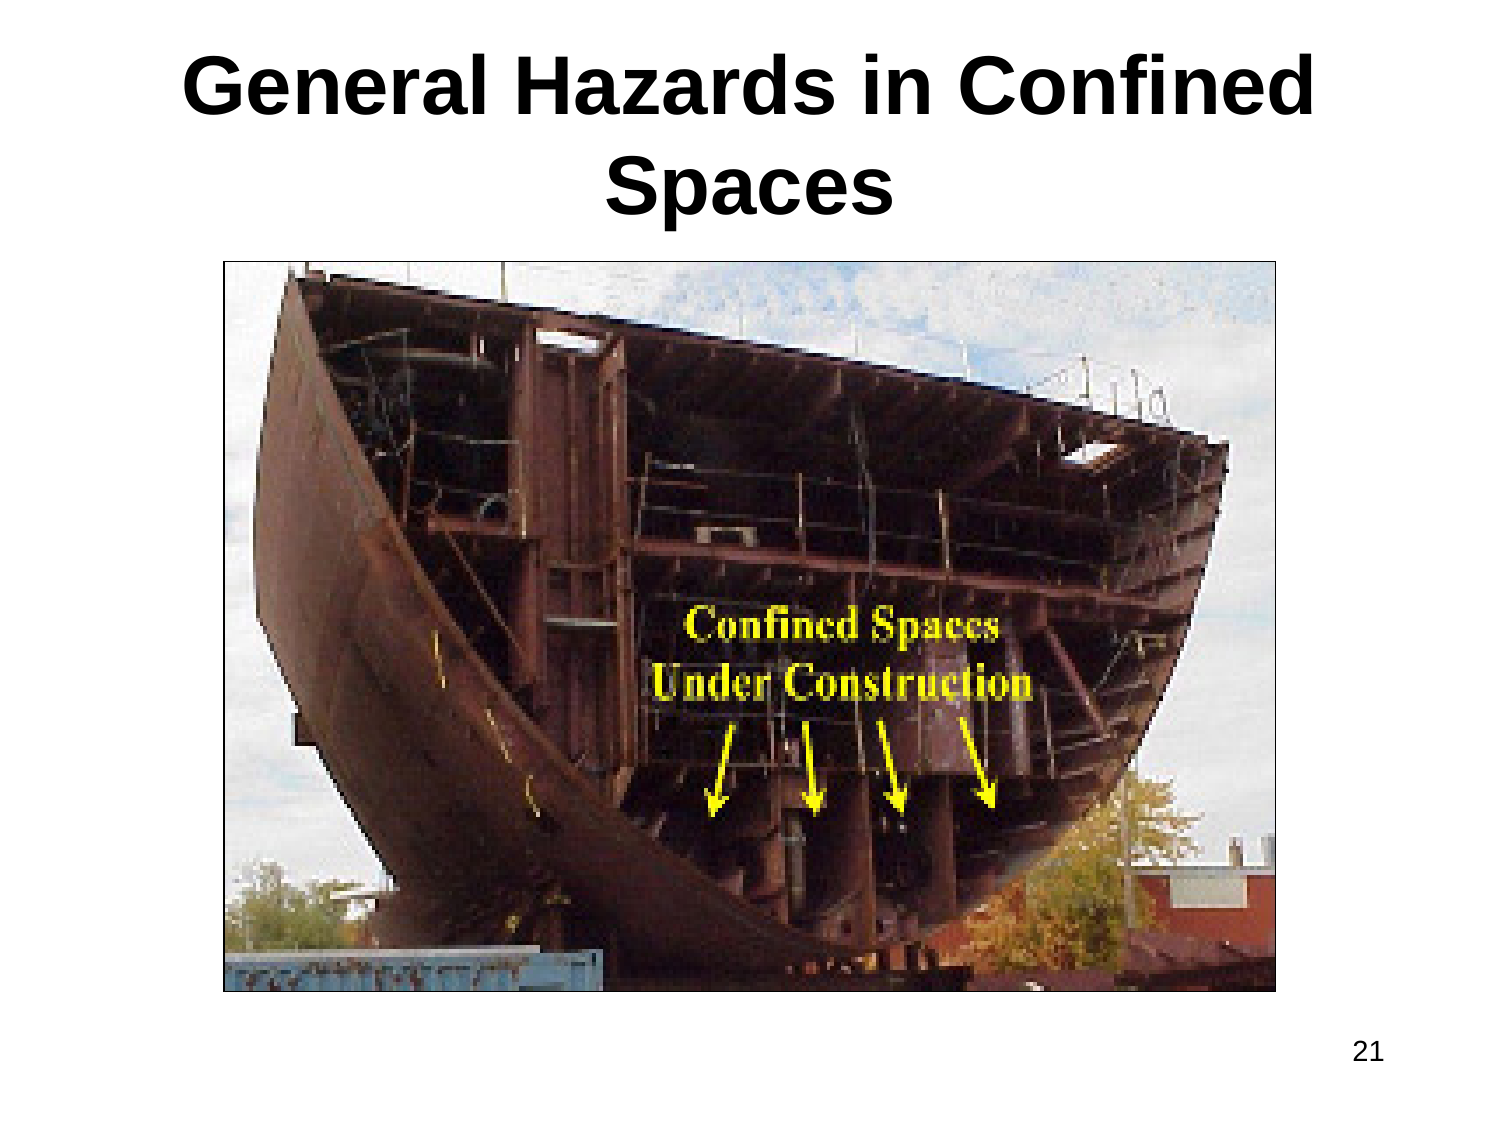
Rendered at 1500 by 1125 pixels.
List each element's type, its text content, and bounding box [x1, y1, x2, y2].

title General Hazards in Confined Spaces [75, 37, 1425, 225]
slide_number 21 [1074, 1024, 1401, 1103]
picture [224, 262, 1276, 991]
